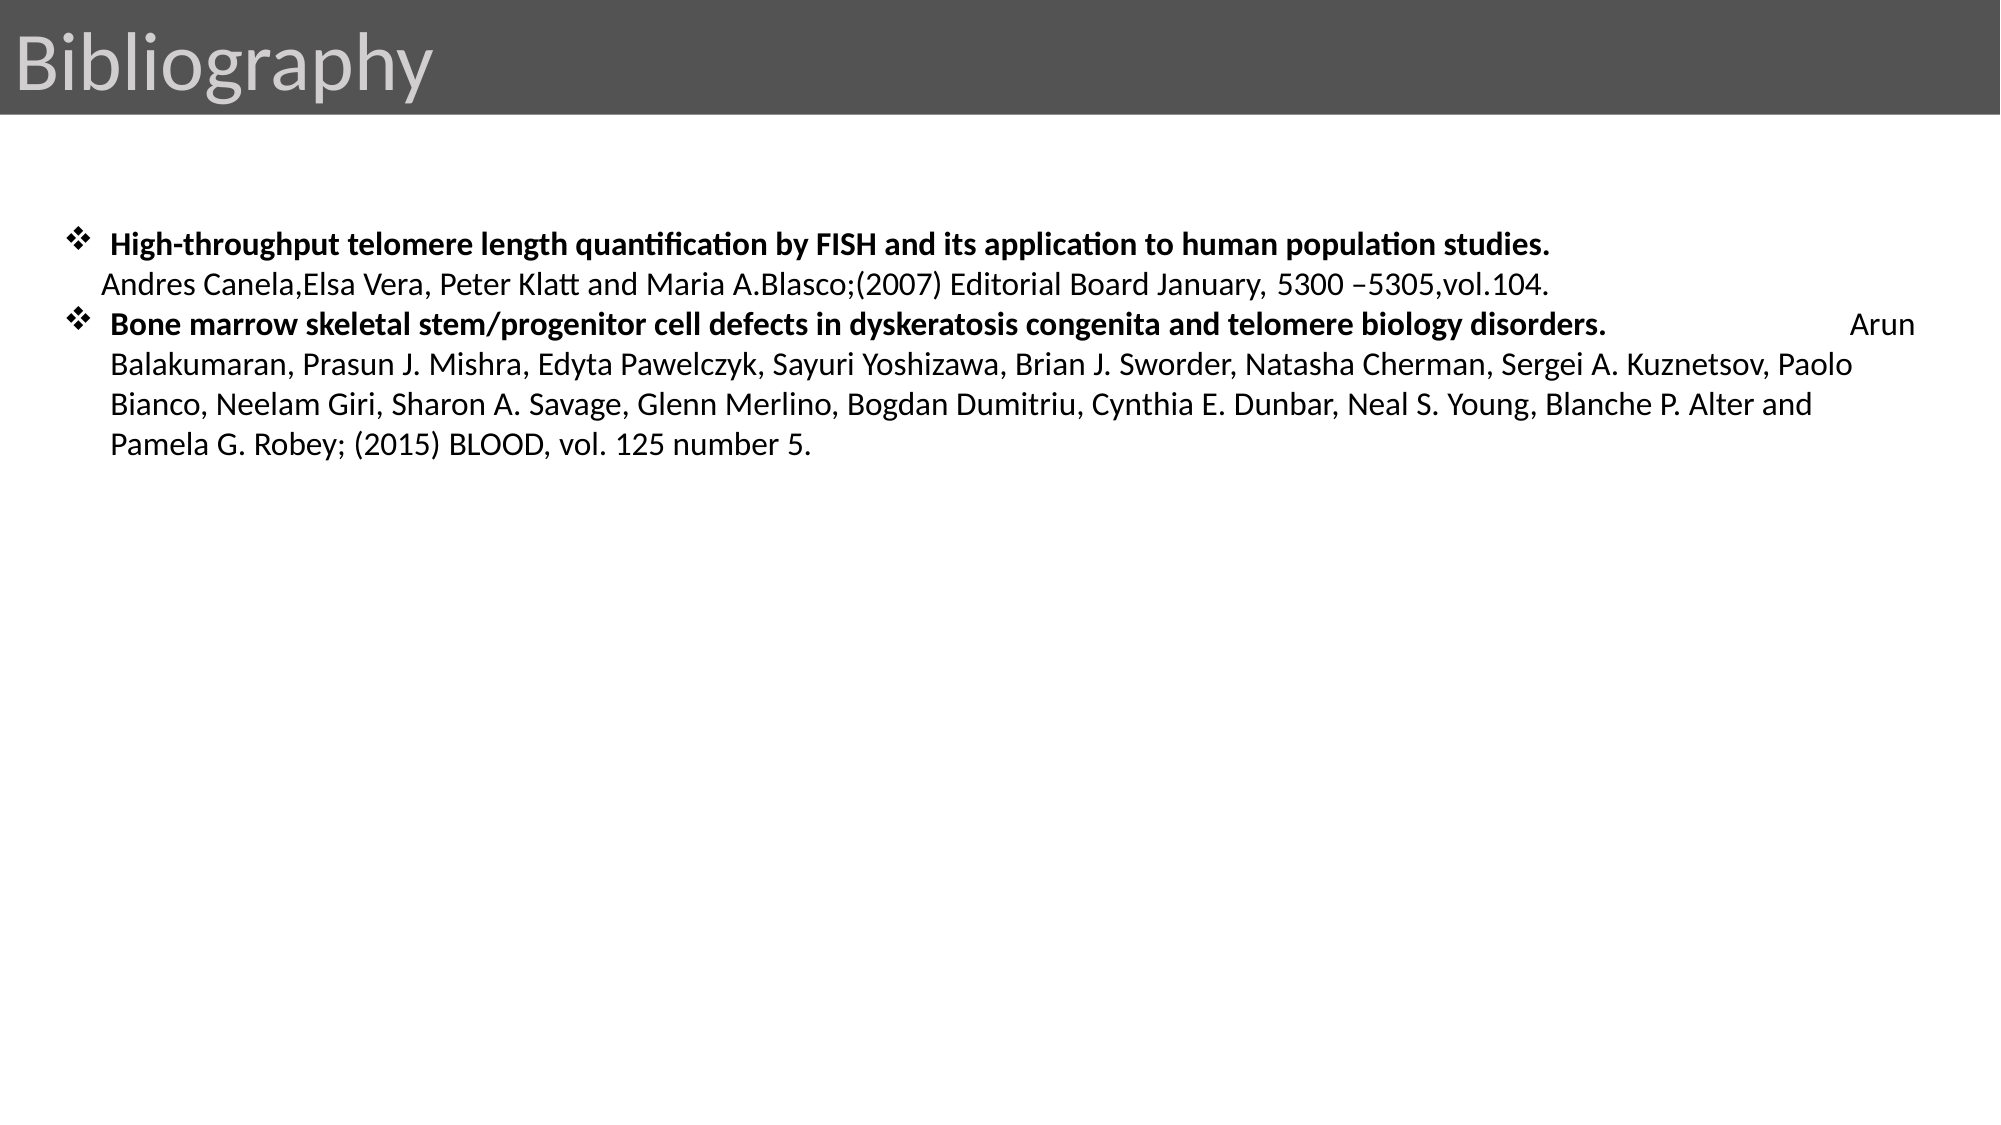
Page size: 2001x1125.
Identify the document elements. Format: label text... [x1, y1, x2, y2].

text_box Bibliography [0, 0, 2000, 115]
text_box High-throughput telomere length quantification by FISH and its application to human population studies. Andres Canela,Elsa Vera, Peter Klatt and Maria A.Blasco;(2007) Editorial Board January, 5300 –5305,vol.104. Bone marrow skeletal stem/progenitor cell defects in dyskeratosis congenita and telomere biology disorders. Arun Balakumaran, Prasun J. Mishra, Edyta Pawelczyk, Sayuri Yoshizawa, Brian J. Sworder, Natasha Cherman, Sergei A. Kuznetsov, Paolo Bianco, Neelam Giri, Sharon A. Savage, Glenn Merlino, Bogdan Dumitriu, Cynthia E. Dunbar, Neal S. Young, Blanche P. Alter and Pamela G. Robey; (2015) BLOOD, vol. 125 number 5. [48, 215, 1934, 605]
